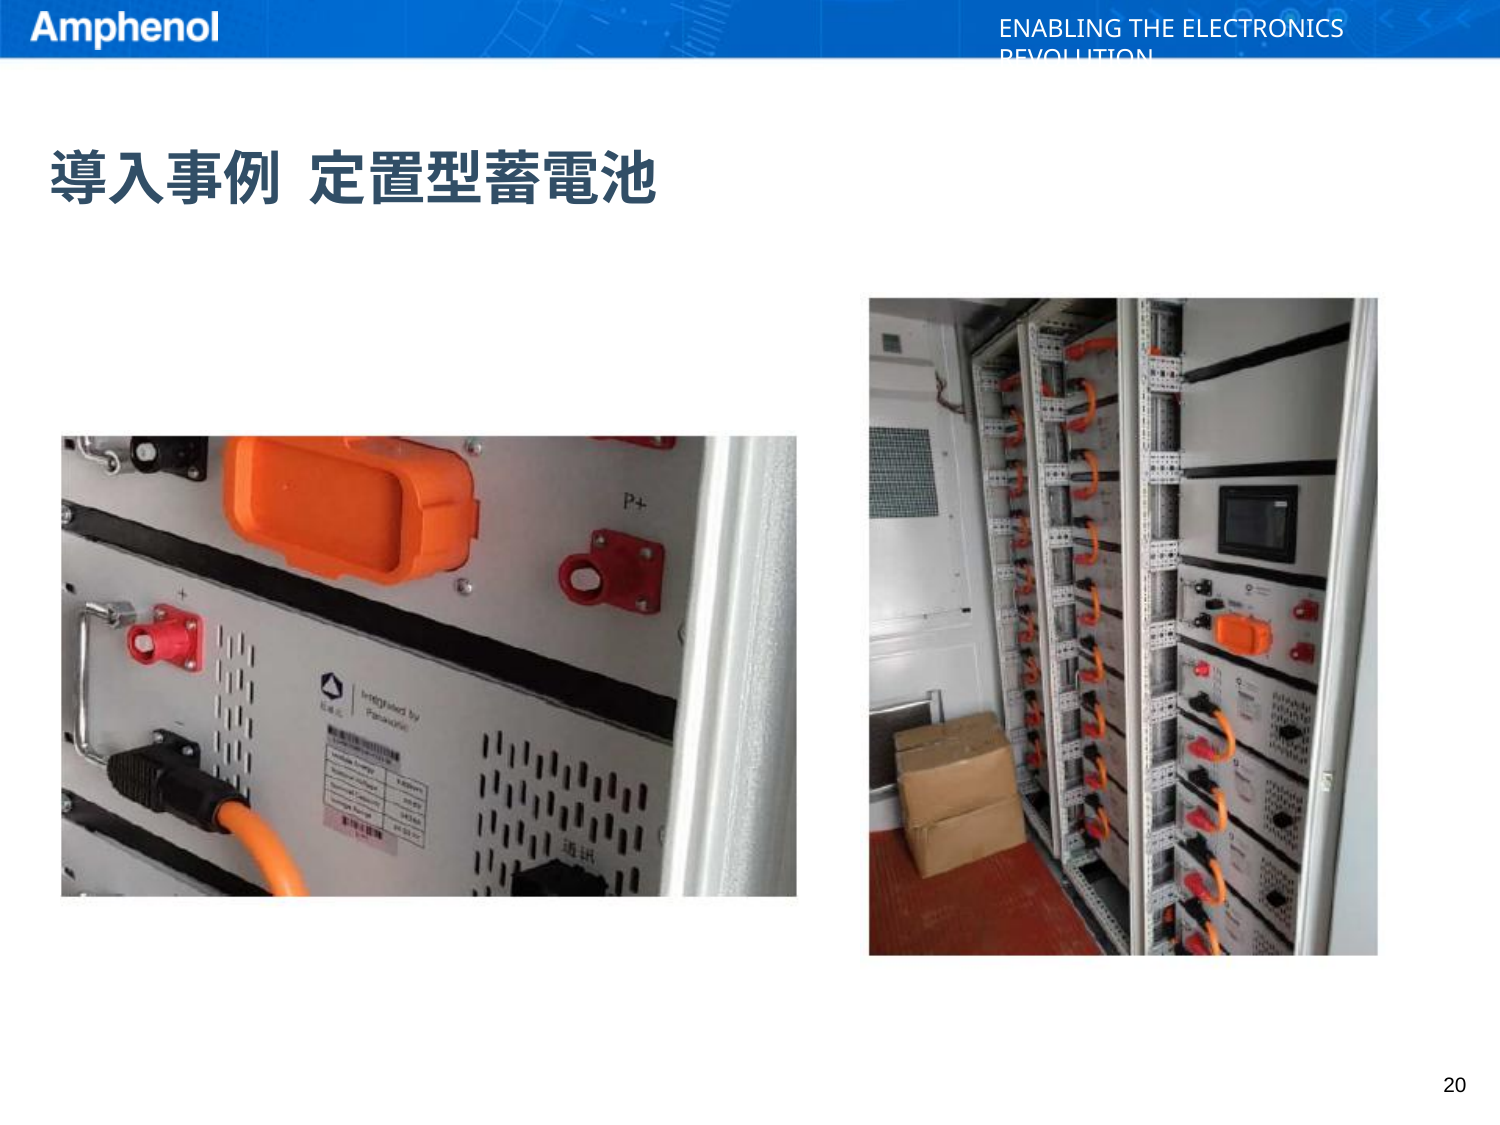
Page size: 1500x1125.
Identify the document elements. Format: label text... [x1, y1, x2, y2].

picture [0, 0, 1500, 1125]
text_box 導入事例 定置型蓄電池 [34, 133, 1486, 219]
